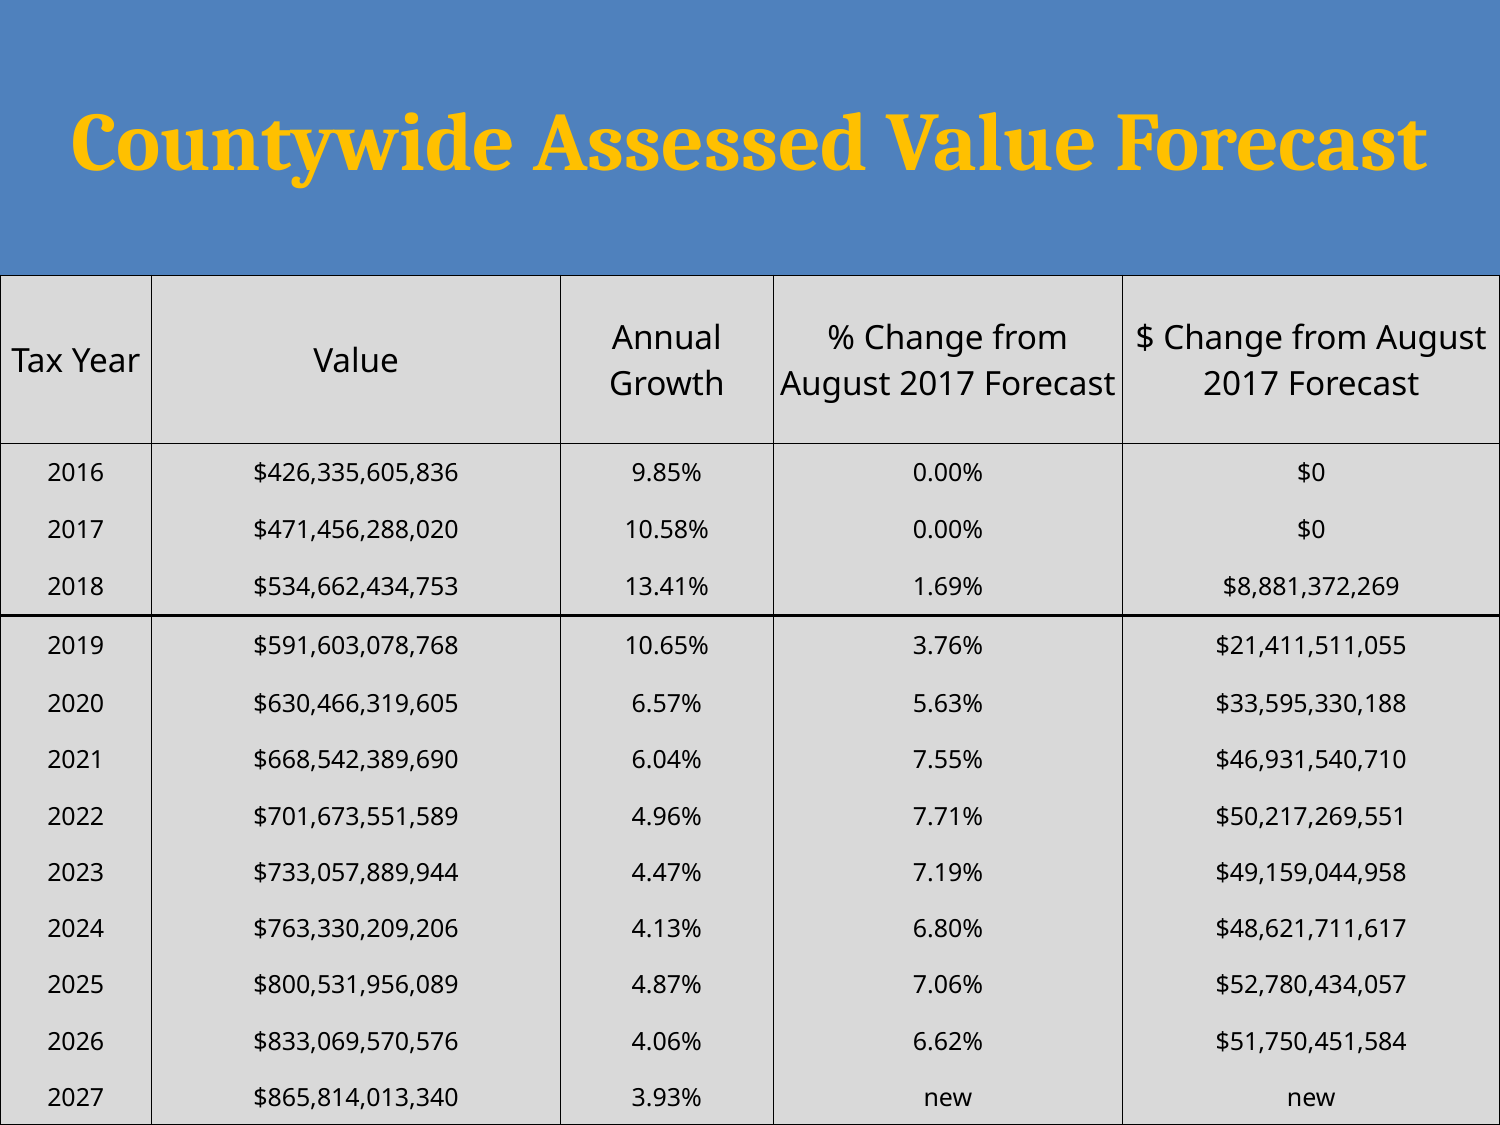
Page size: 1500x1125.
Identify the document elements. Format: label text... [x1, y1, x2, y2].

table_cell $8,881,372,269 [1123, 556, 1499, 614]
table_cell $668,542,389,690 [152, 731, 560, 787]
table_cell 4.87% [561, 956, 773, 1012]
table_cell 0.00% [774, 500, 1122, 556]
table_cell $0 [1123, 444, 1499, 500]
table_cell 5.63% [774, 675, 1122, 731]
table_cell $763,330,209,206 [152, 900, 560, 956]
table_cell $471,456,288,020 [152, 500, 560, 556]
table_cell 2025 [1, 956, 151, 1012]
table_cell $534,662,434,753 [152, 556, 560, 614]
table_cell 2020 [1, 675, 151, 731]
table_cell 4.13% [561, 900, 773, 956]
table_cell new [1123, 1068, 1499, 1124]
table_cell 2019 [1, 617, 151, 675]
table_cell 7.06% [774, 956, 1122, 1012]
table_cell 10.58% [561, 500, 773, 556]
table_cell 4.47% [561, 843, 773, 900]
table_cell 7.19% [774, 843, 1122, 900]
table_cell 0.00% [774, 444, 1122, 500]
table_cell 2016 [1, 444, 151, 500]
table_cell 2024 [1, 900, 151, 956]
table_header Tax Year [1, 276, 151, 443]
table_cell 1.69% [774, 556, 1122, 614]
table_cell 4.96% [561, 787, 773, 843]
table_cell $800,531,956,089 [152, 956, 560, 1012]
table_cell $46,931,540,710 [1123, 731, 1499, 787]
table_cell $33,595,330,188 [1123, 675, 1499, 731]
table_cell 10.65% [561, 617, 773, 675]
table_cell $591,603,078,768 [152, 617, 560, 675]
title Countywide Assessed Value Forecast [0, 0, 1500, 275]
table_cell 6.80% [774, 900, 1122, 956]
table_cell $52,780,434,057 [1123, 956, 1499, 1012]
table_header Value [152, 276, 560, 443]
table_cell $49,159,044,958 [1123, 843, 1499, 900]
table_cell $630,466,319,605 [152, 675, 560, 731]
table_cell $51,750,451,584 [1123, 1012, 1499, 1068]
table_cell 2017 [1, 500, 151, 556]
table_cell $426,335,605,836 [152, 444, 560, 500]
table_cell 6.57% [561, 675, 773, 731]
table_cell $21,411,511,055 [1123, 617, 1499, 675]
table_cell $50,217,269,551 [1123, 787, 1499, 843]
table_header Annual Growth [561, 276, 773, 443]
table_cell 7.55% [774, 731, 1122, 787]
table_cell $701,673,551,589 [152, 787, 560, 843]
table_cell 2027 [1, 1068, 151, 1124]
table_cell 2018 [1, 556, 151, 614]
table_cell 2023 [1, 843, 151, 900]
table_cell $865,814,013,340 [152, 1068, 560, 1124]
table_cell 2026 [1, 1012, 151, 1068]
table_cell 6.62% [774, 1012, 1122, 1068]
table_cell 9.85% [561, 444, 773, 500]
table_header $ Change from August 2017 Forecast [1123, 276, 1499, 443]
table_cell $833,069,570,576 [152, 1012, 560, 1068]
table_cell 7.71% [774, 787, 1122, 843]
table_cell 3.76% [774, 617, 1122, 675]
table_cell 6.04% [561, 731, 773, 787]
table_cell $48,621,711,617 [1123, 900, 1499, 956]
table_cell new [774, 1068, 1122, 1124]
table_cell 2021 [1, 731, 151, 787]
table_cell $0 [1123, 500, 1499, 556]
table_cell 2022 [1, 787, 151, 843]
table_header % Change from August 2017 Forecast [774, 276, 1122, 443]
table_cell 4.06% [561, 1012, 773, 1068]
table_cell 13.41% [561, 556, 773, 614]
table_cell $733,057,889,944 [152, 843, 560, 900]
table_cell 3.93% [561, 1068, 773, 1124]
